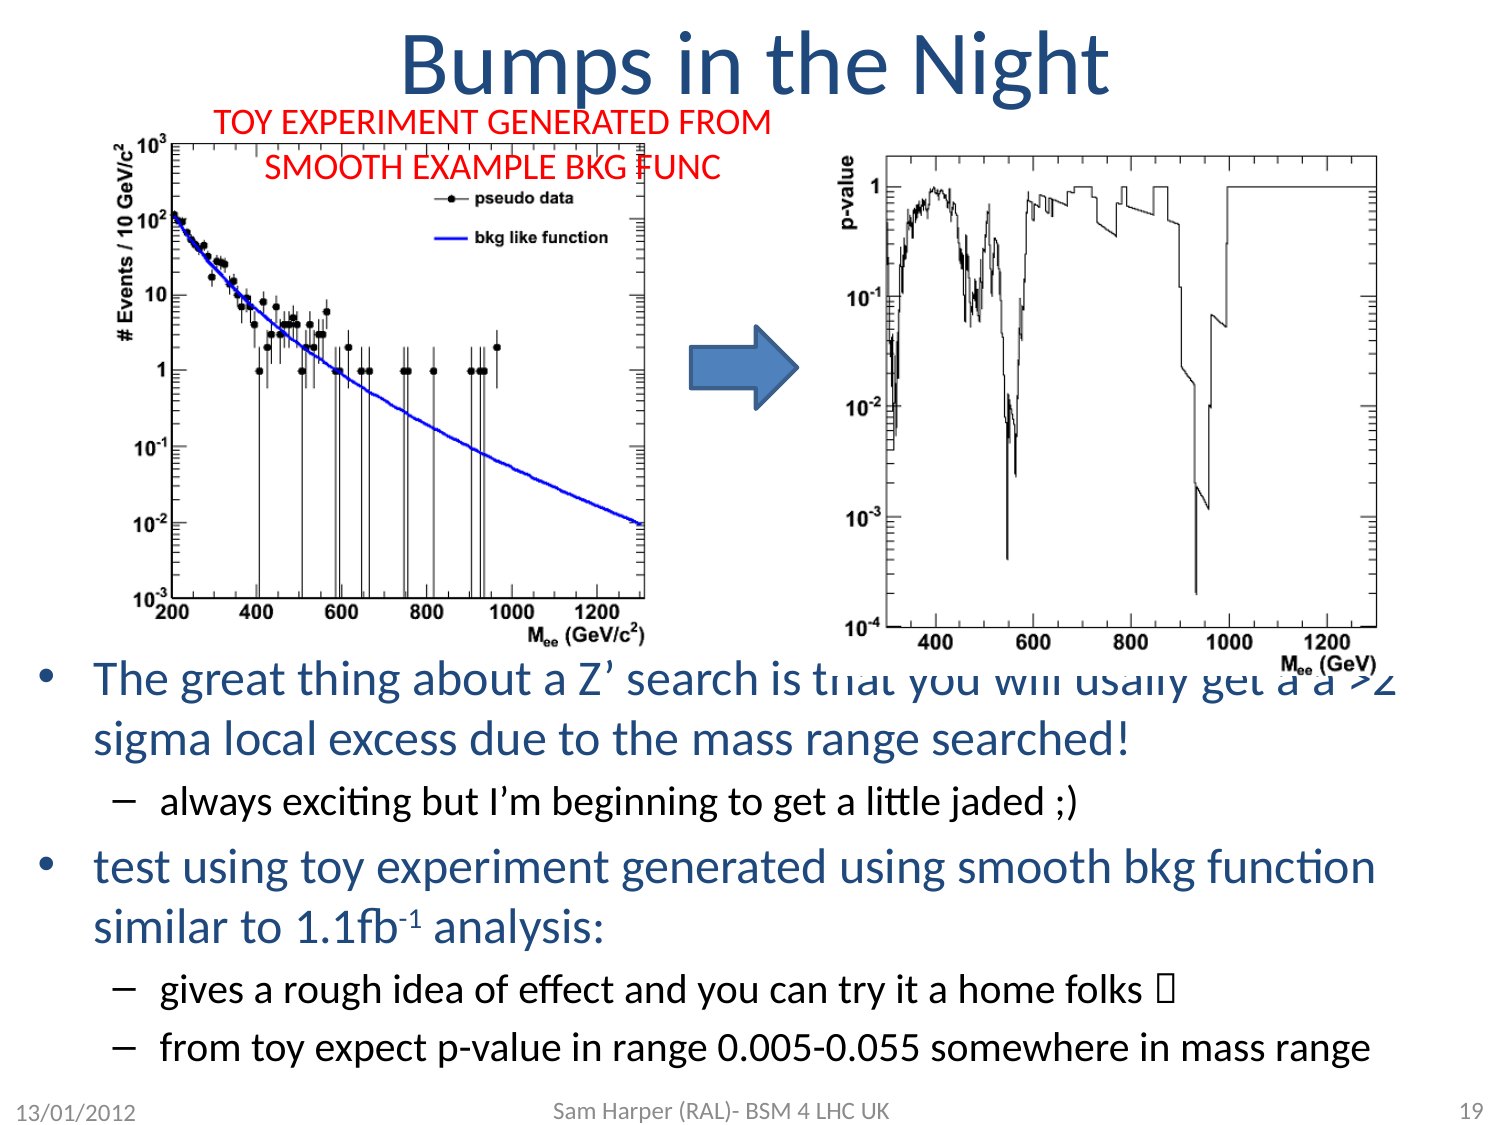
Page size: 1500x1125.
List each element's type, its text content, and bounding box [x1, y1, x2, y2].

slide_number 19 [1149, 1094, 1500, 1125]
list The great thing about a Z’ search is that you will usally get a a >2 sigma local excess due to the mass range searched! always exciting but I’m beginning to get a little jaded ;) test using toy experiment generated using smooth bkg function similar to 1.1fb-1 analysis: gives a rough idea of effect and you can try it a home folks  from toy expect p-value in range 0.005-0.055 somewhere in mass range [22, 637, 1466, 1103]
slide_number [0, 1094, 350, 1125]
picture [107, 120, 668, 652]
text_box TOY EXPERIMENT GENERATED FROM SMOOTH EXAMPLE BKG FUNC [159, 89, 827, 195]
footer Sam Harper (RAL)- BSM 4 LHC UK [419, 1094, 1025, 1125]
picture [826, 141, 1400, 676]
text_box [688, 324, 800, 411]
title Bumps in the Night [122, 4, 1390, 112]
